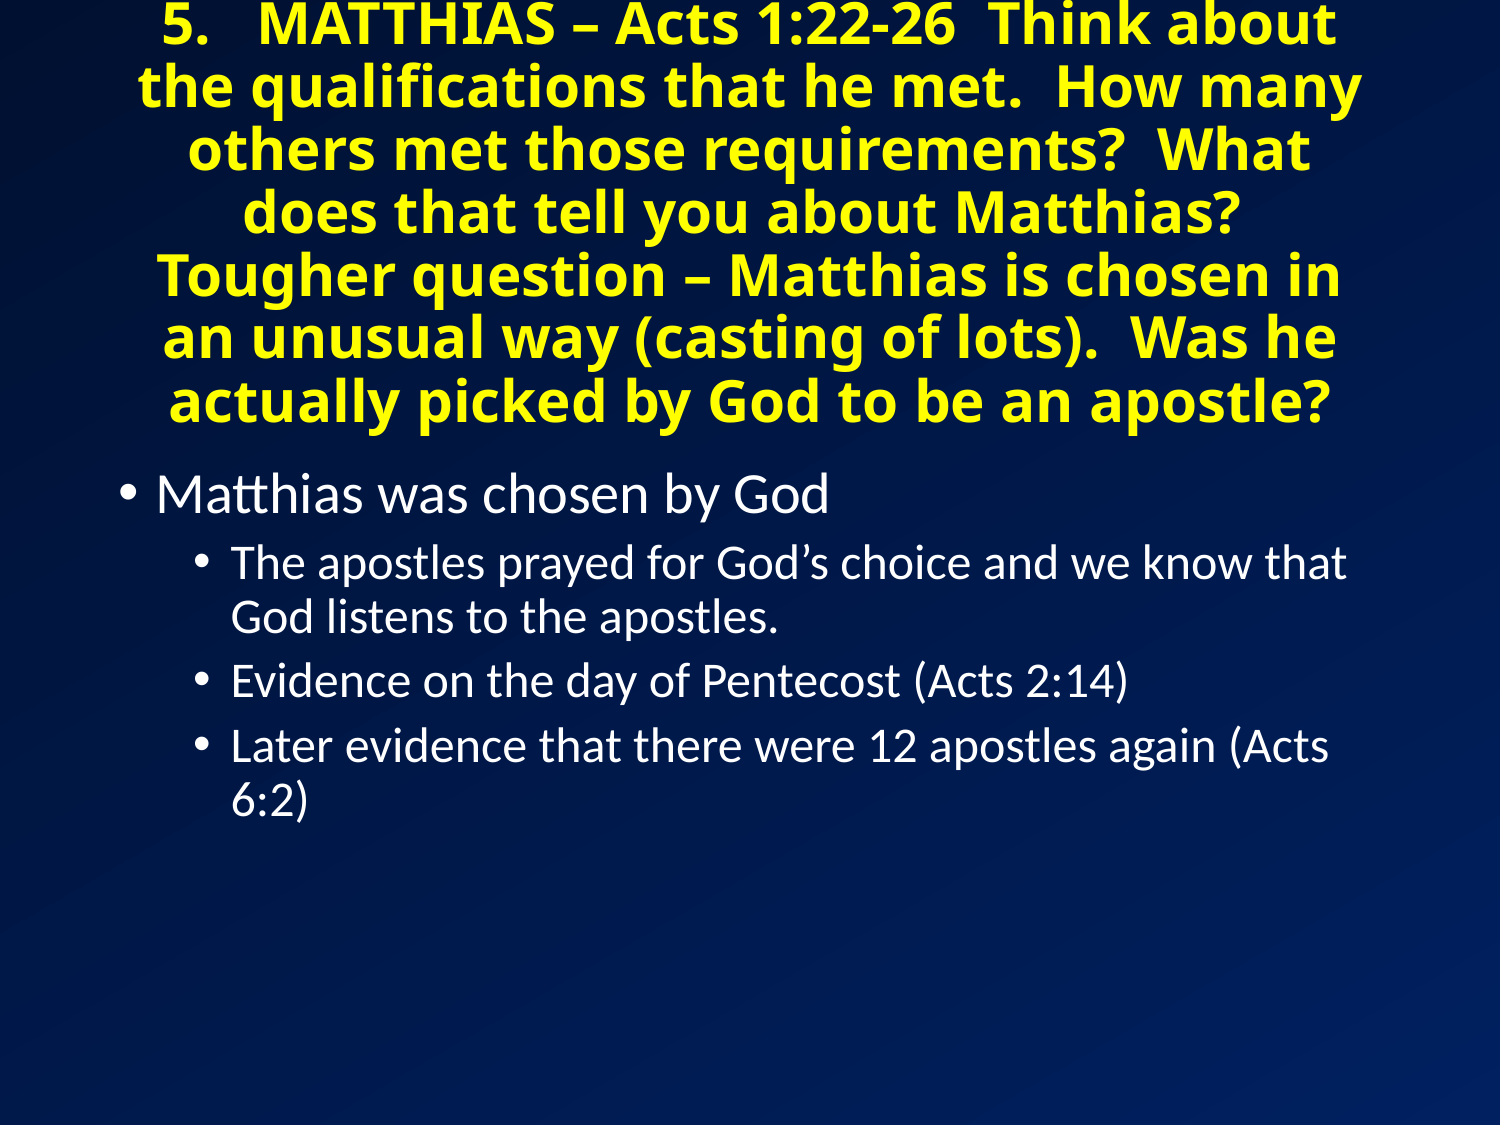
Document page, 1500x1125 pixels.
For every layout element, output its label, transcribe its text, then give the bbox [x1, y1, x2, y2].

title 5. MATTHIAS – Acts 1:22-26 Think about the qualifications that he met. How many others met those requirements? What does that tell you about Matthias? Tougher question – Matthias is chosen in an unusual way (casting of lots). Was he actually picked by God to be an apostle? [103, 0, 1397, 429]
list Matthias was chosen by God The apostles prayed for God’s choice and we know that God listens to the apostles. Evidence on the day of Pentecost (Acts 2:14) Later evidence that there were 12 apostles again (Acts 6:2) [103, 455, 1397, 1063]
